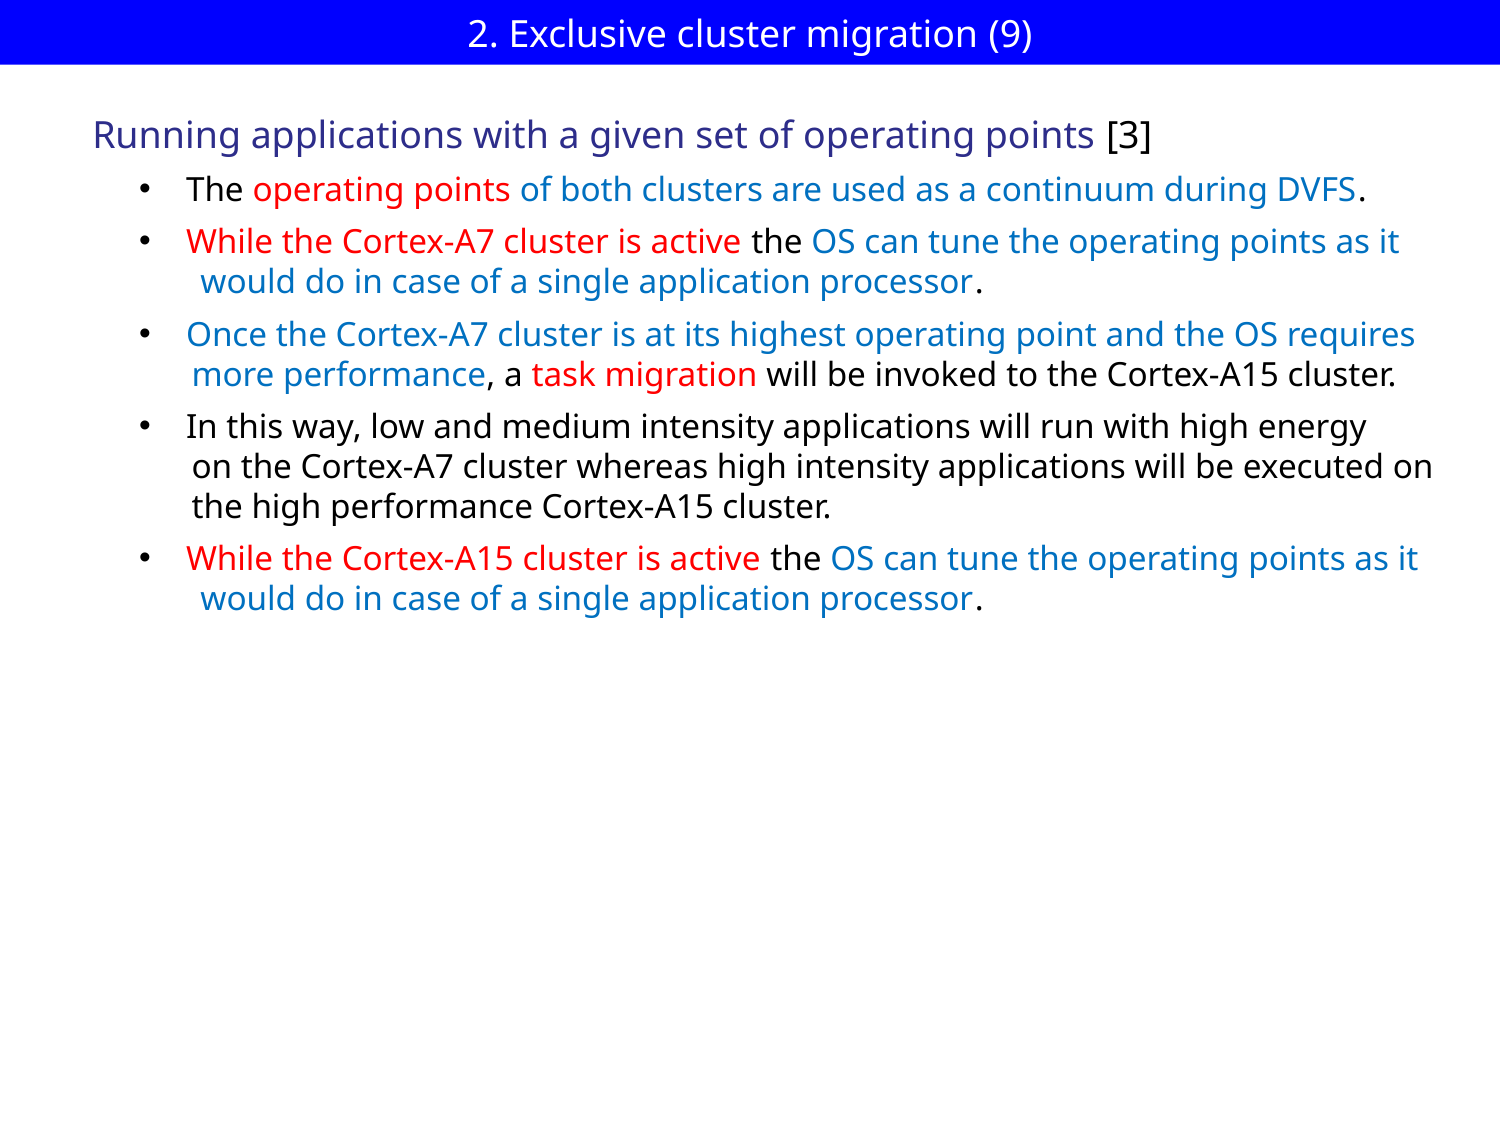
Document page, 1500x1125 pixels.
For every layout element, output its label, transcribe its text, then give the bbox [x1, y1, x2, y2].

text_box The operating points of both clusters are used as a continuum during DVFS. While the Cortex-A7 cluster is active the OS can tune the operating points as it would do in case of a single application processor. Once the Cortex-A7 cluster is at its highest operating point and the OS requires more performance, a task migration will be invoked to the Cortex-A15 cluster. In this way, low and medium intensity applications will run with high energy on the Cortex-A7 cluster whereas high intensity applications will be executed on the high performance Cortex-A15 cluster. While the Cortex-A15 cluster is active the OS can tune the operating points as it would do in case of a single application processor. [124, 160, 1451, 625]
title 2. Exclusive cluster migration (9) [0, 0, 1500, 65]
text_box Running applications with a given set of operating points [3] [77, 104, 1168, 164]
